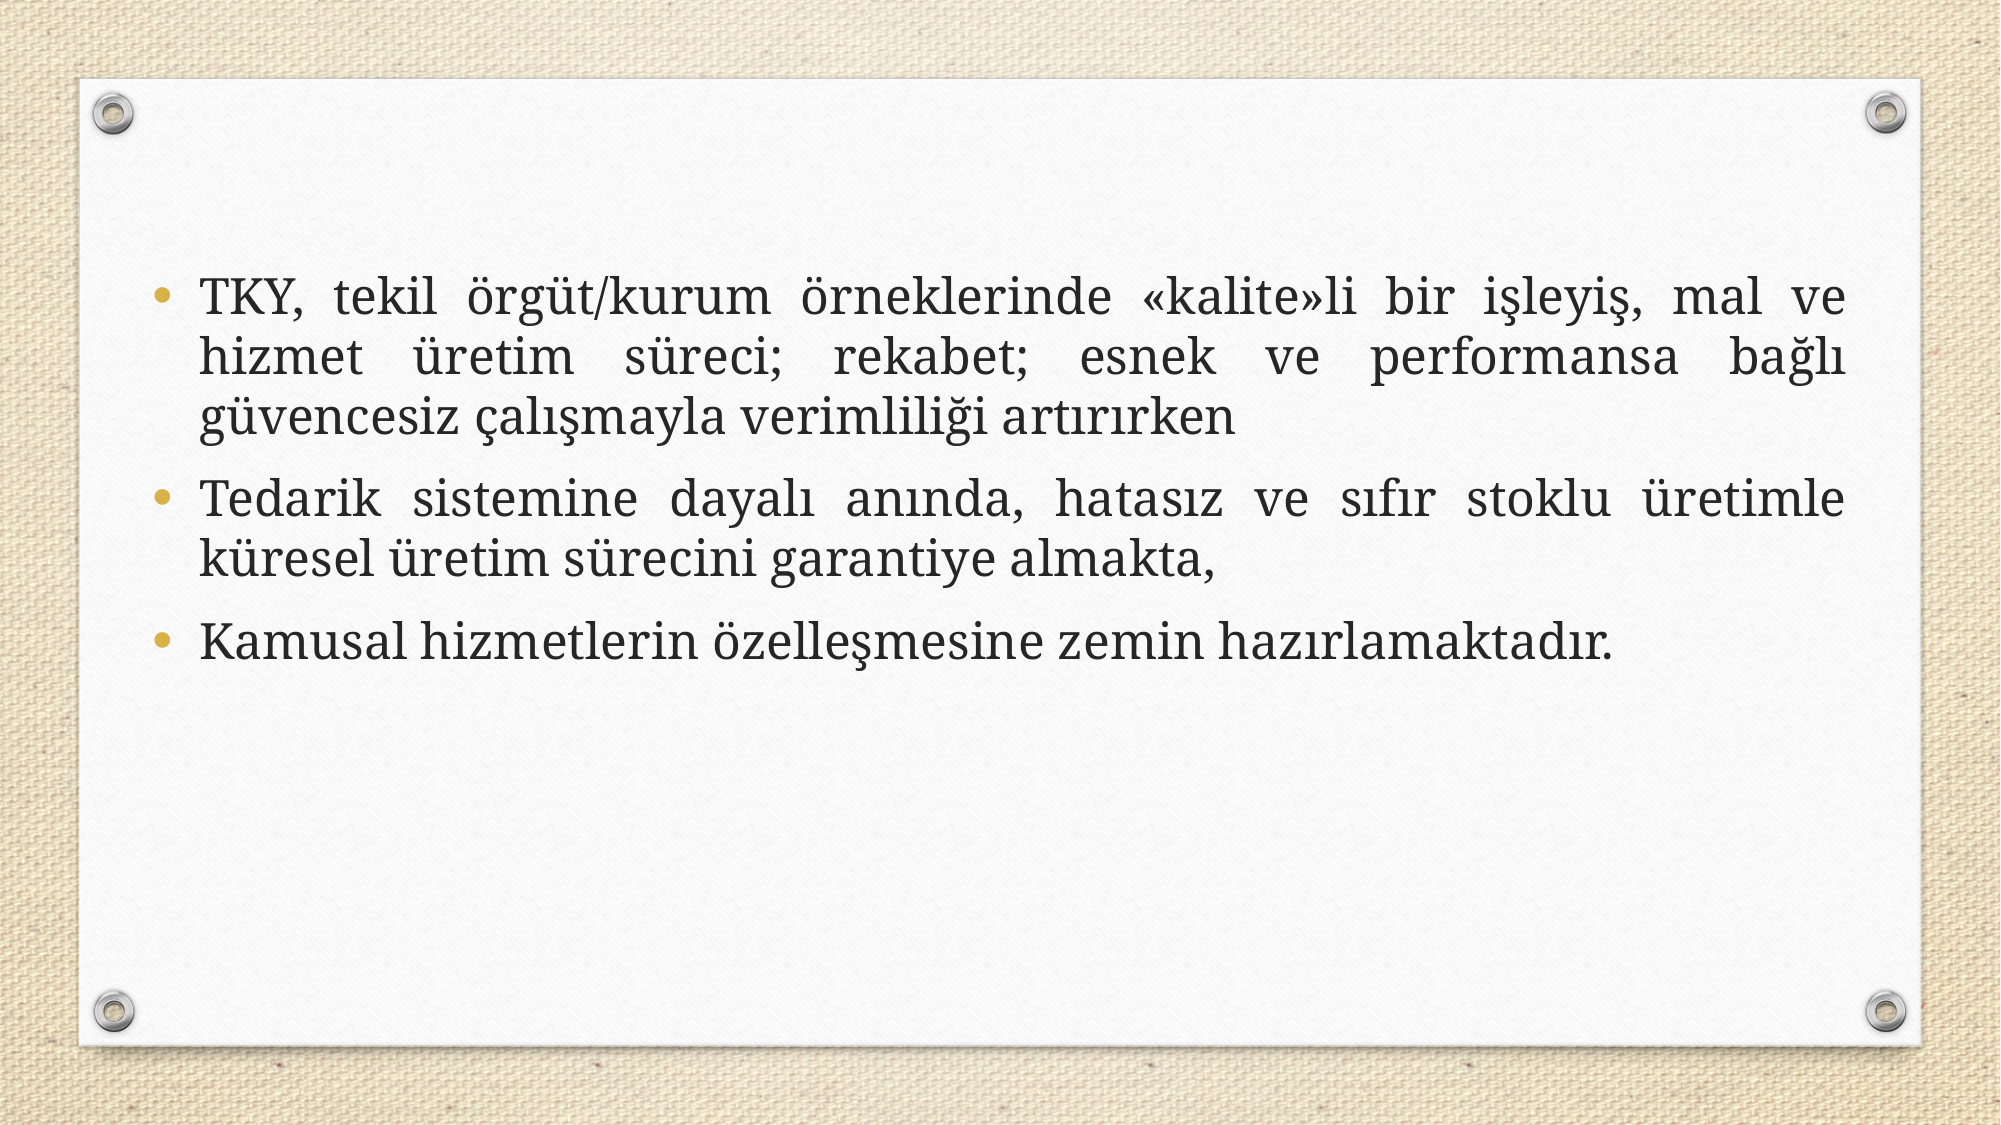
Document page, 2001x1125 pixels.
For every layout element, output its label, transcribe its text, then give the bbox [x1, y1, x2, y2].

picture [0, 0, 2001, 1125]
list TKY, tekil örgüt/kurum örneklerinde «kalite»li bir işleyiş, mal ve hizmet üretim süreci; rekabet; esnek ve performansa bağlı güvencesiz çalışmayla verimliliği artırırken Tedarik sistemine dayalı anında, hatasız ve sıfır stoklu üretimle küresel üretim sürecini garantiye almakta, Kamusal hizmetlerin özelleşmesine zemin hazırlamaktadır. [137, 91, 1863, 1014]
